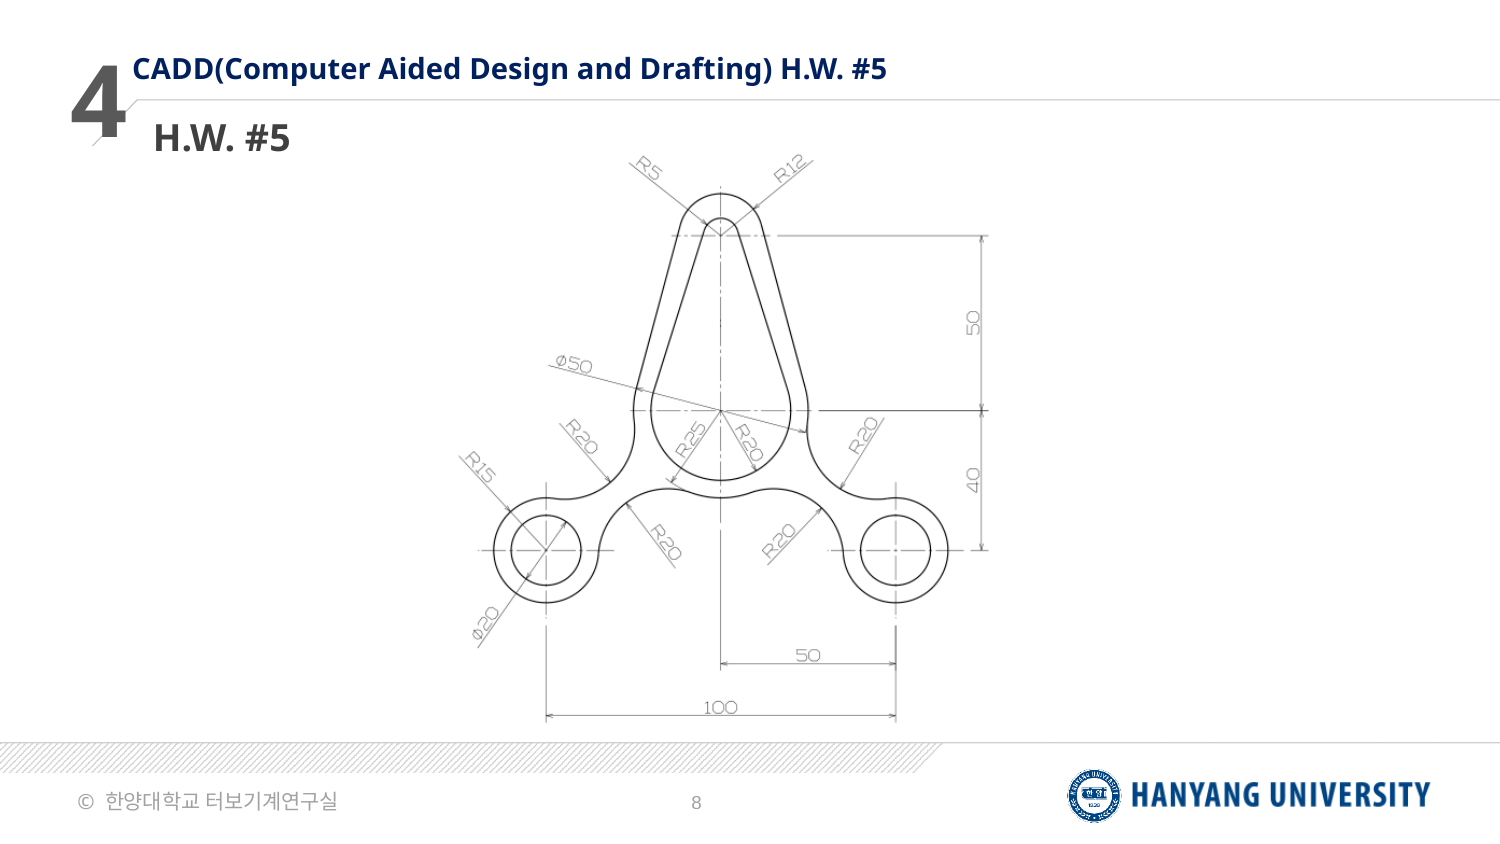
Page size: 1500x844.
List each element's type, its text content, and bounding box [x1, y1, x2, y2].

picture [382, 113, 1058, 730]
text_box [143, 97, 1500, 145]
text_box 4 [55, 29, 143, 165]
text_box [0, 0, 942, 102]
text_box H.W. #5 [152, 137, 377, 167]
text_box CADD(Computer Aided Design and Drafting) H.W. #5 [132, 42, 903, 93]
picture [0, 742, 1500, 824]
